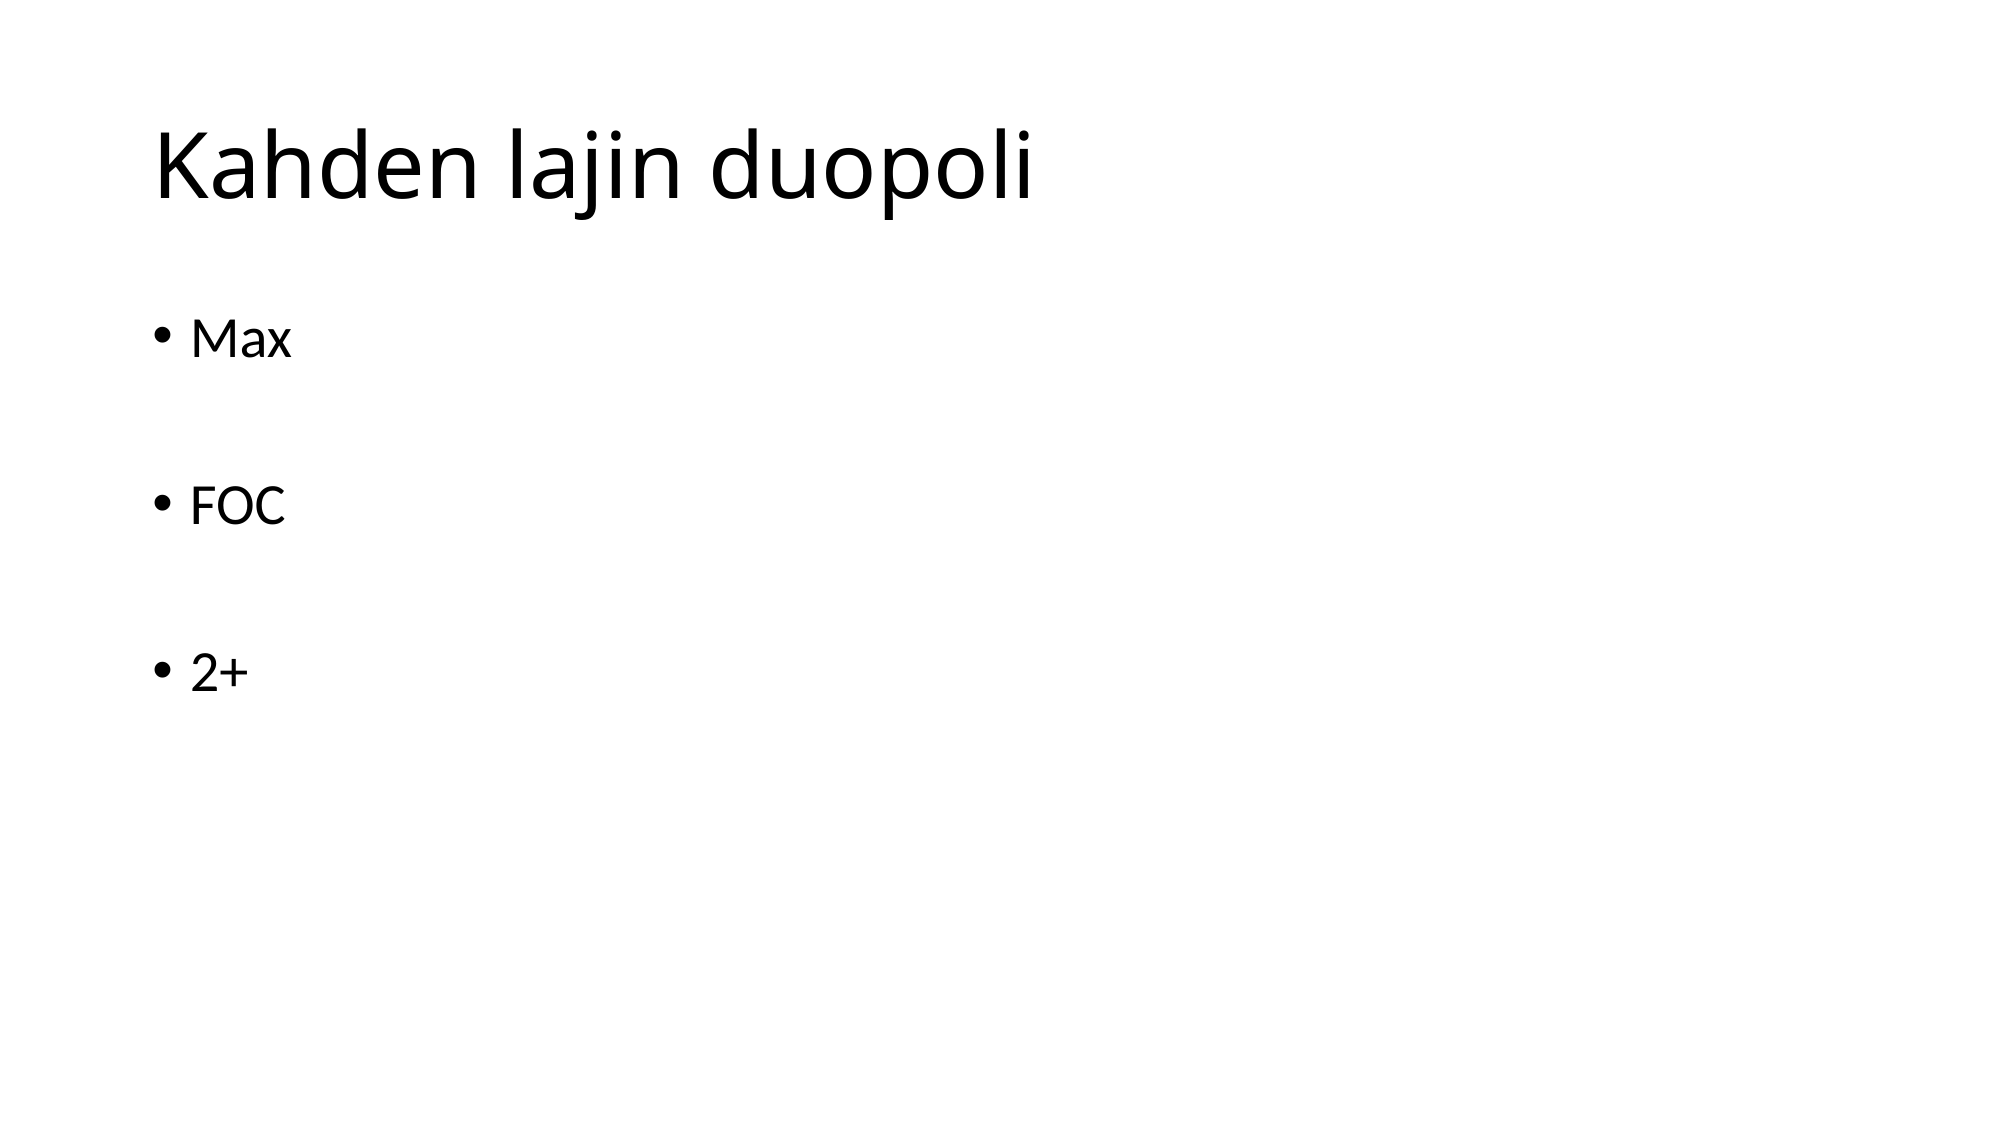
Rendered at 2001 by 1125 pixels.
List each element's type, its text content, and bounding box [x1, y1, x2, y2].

title Kahden lajin duopoli [137, 59, 1863, 278]
